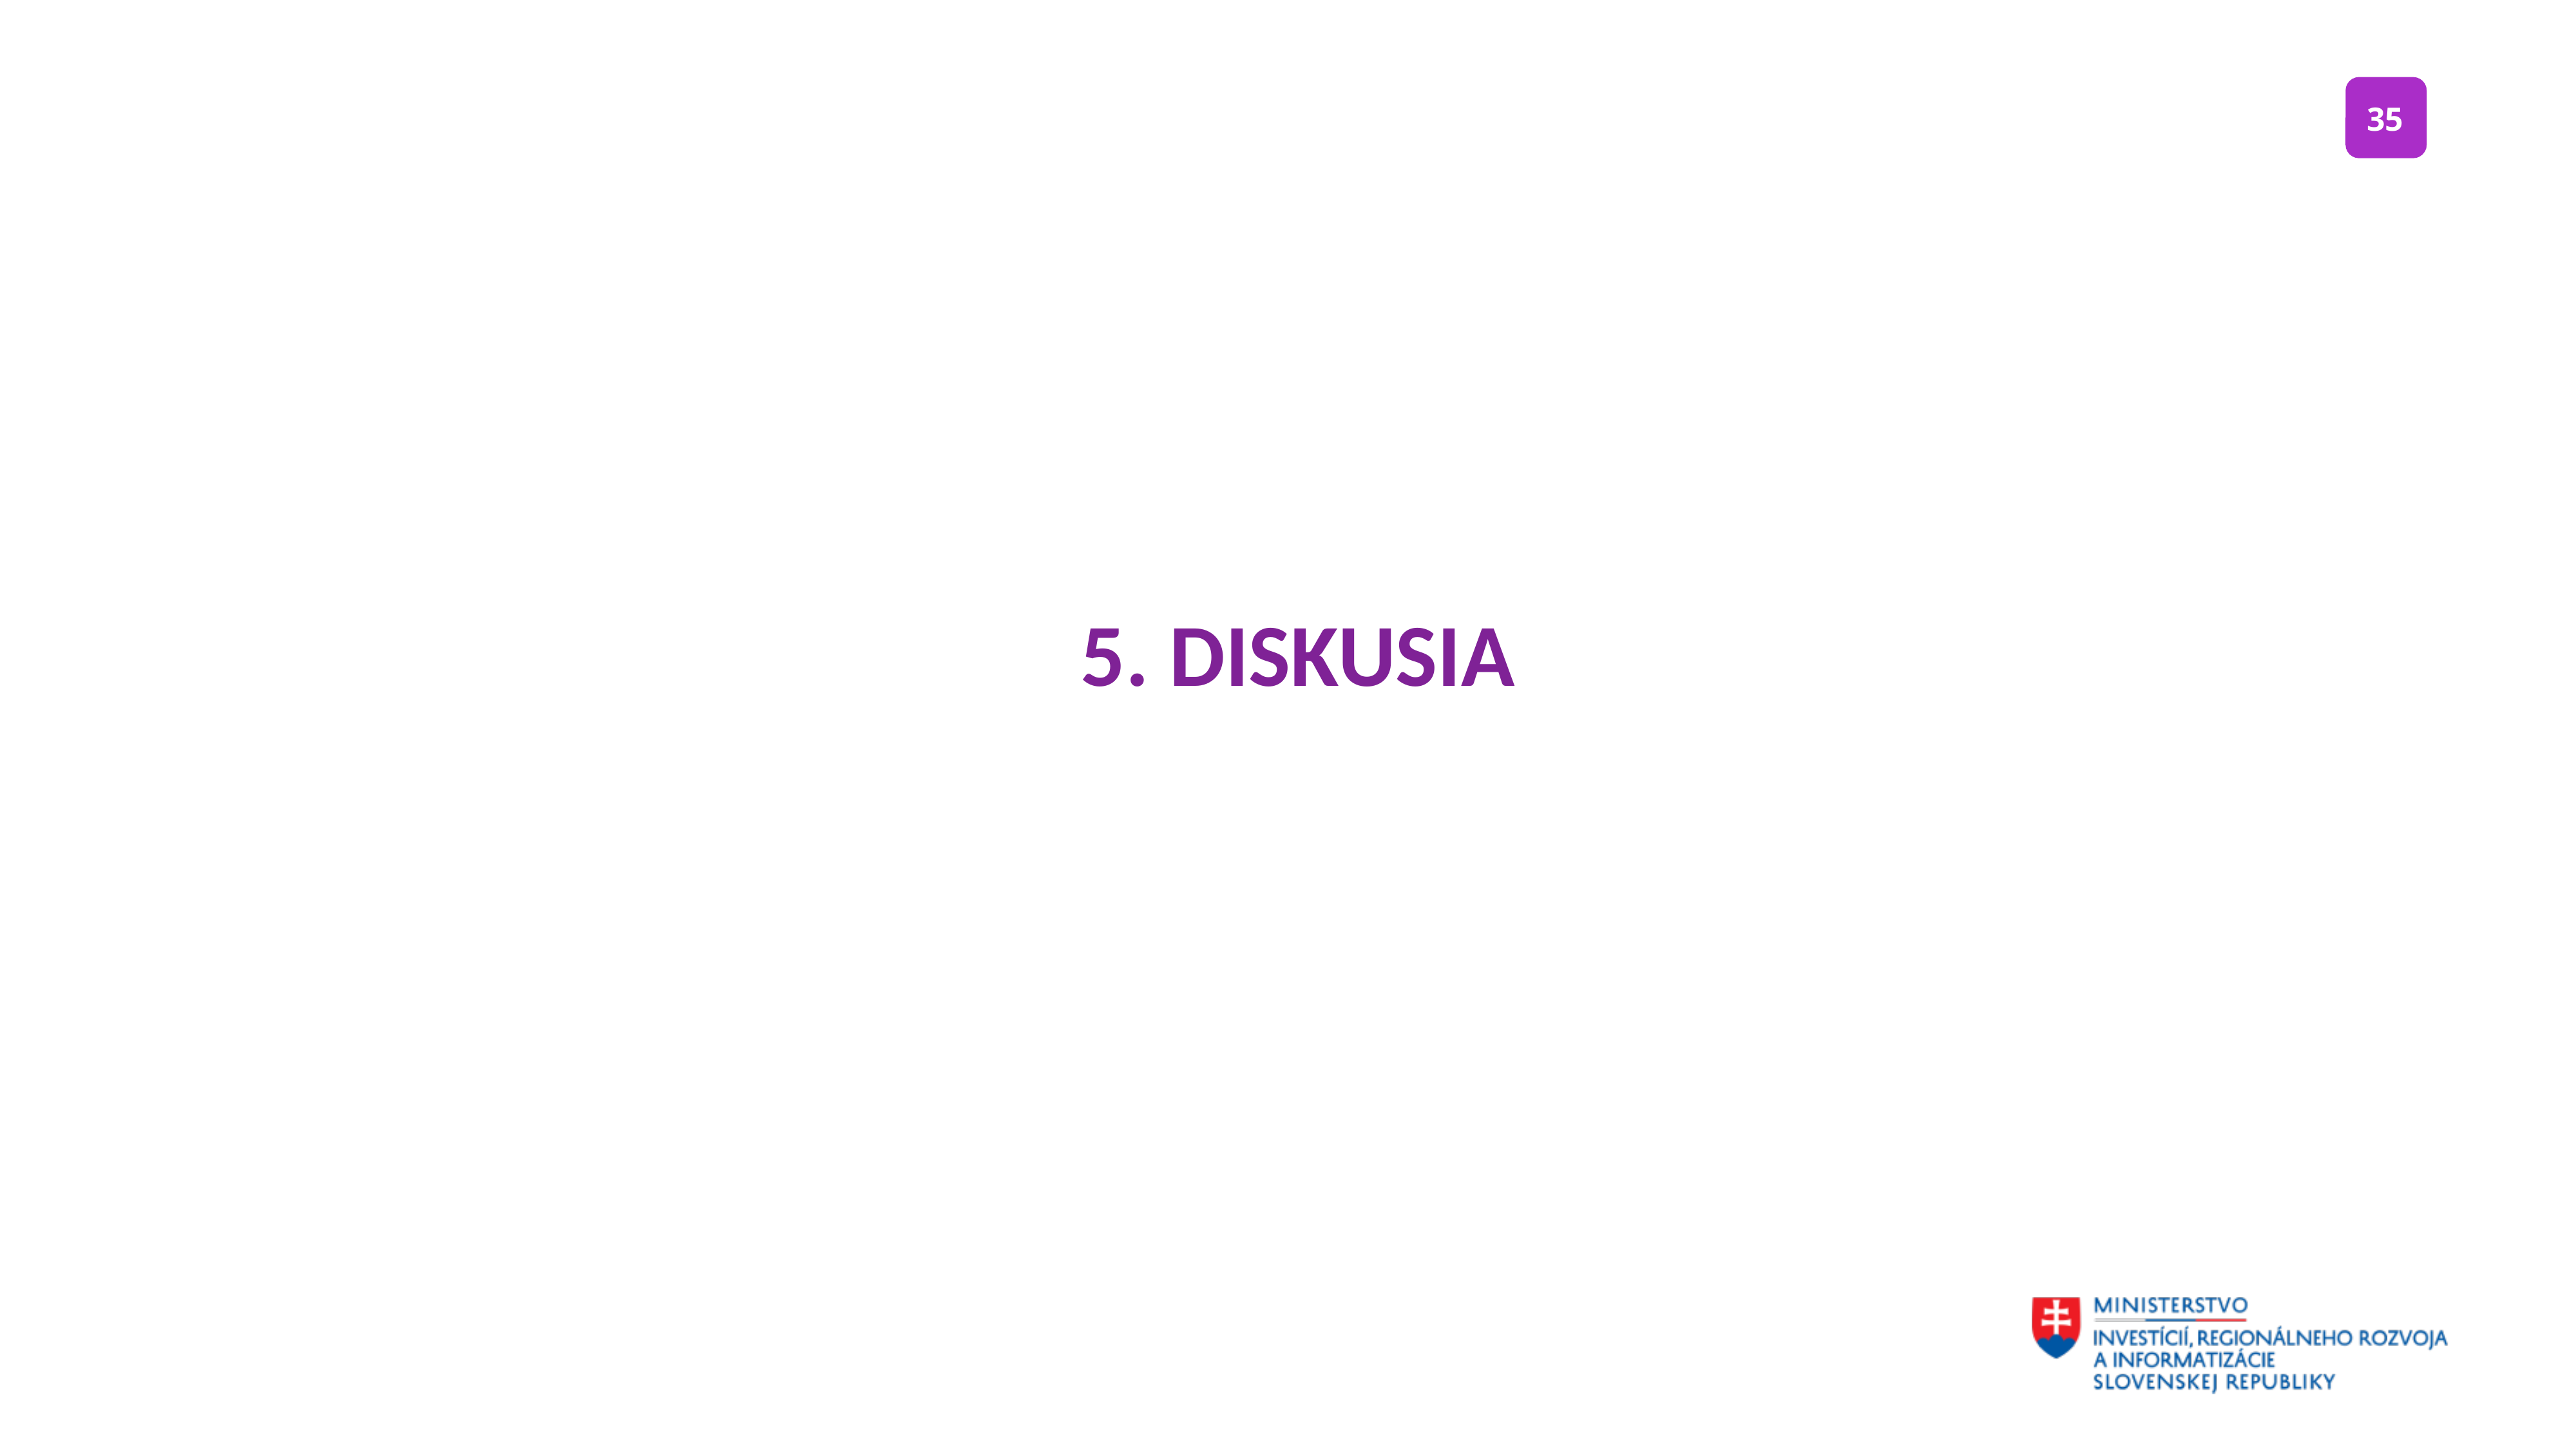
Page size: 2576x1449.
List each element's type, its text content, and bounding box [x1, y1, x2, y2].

text_box 5. Diskusia [1071, 592, 1525, 708]
picture [2031, 1296, 2454, 1394]
